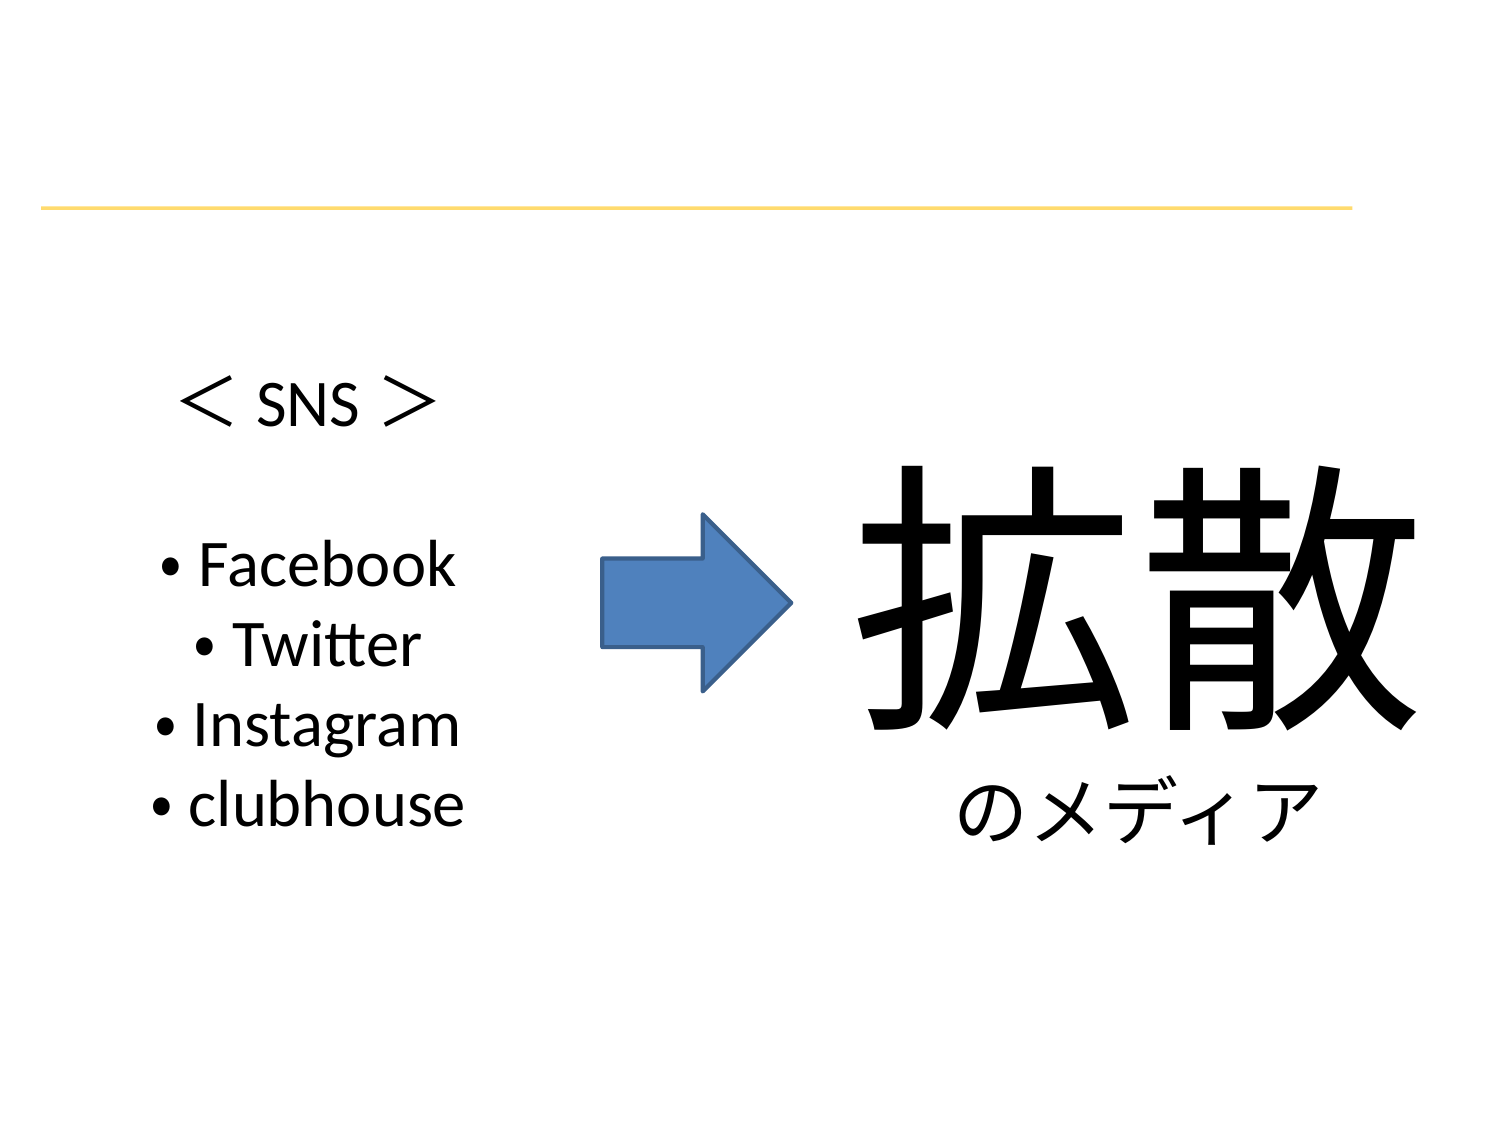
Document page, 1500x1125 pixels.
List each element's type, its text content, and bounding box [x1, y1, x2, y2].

text_box 拡散 のメディア [835, 412, 1441, 863]
text_box [600, 512, 794, 694]
text_box ＜SNS＞ ・Facebook ・Twitter ・Instagram ・clubhouse [135, 352, 482, 848]
